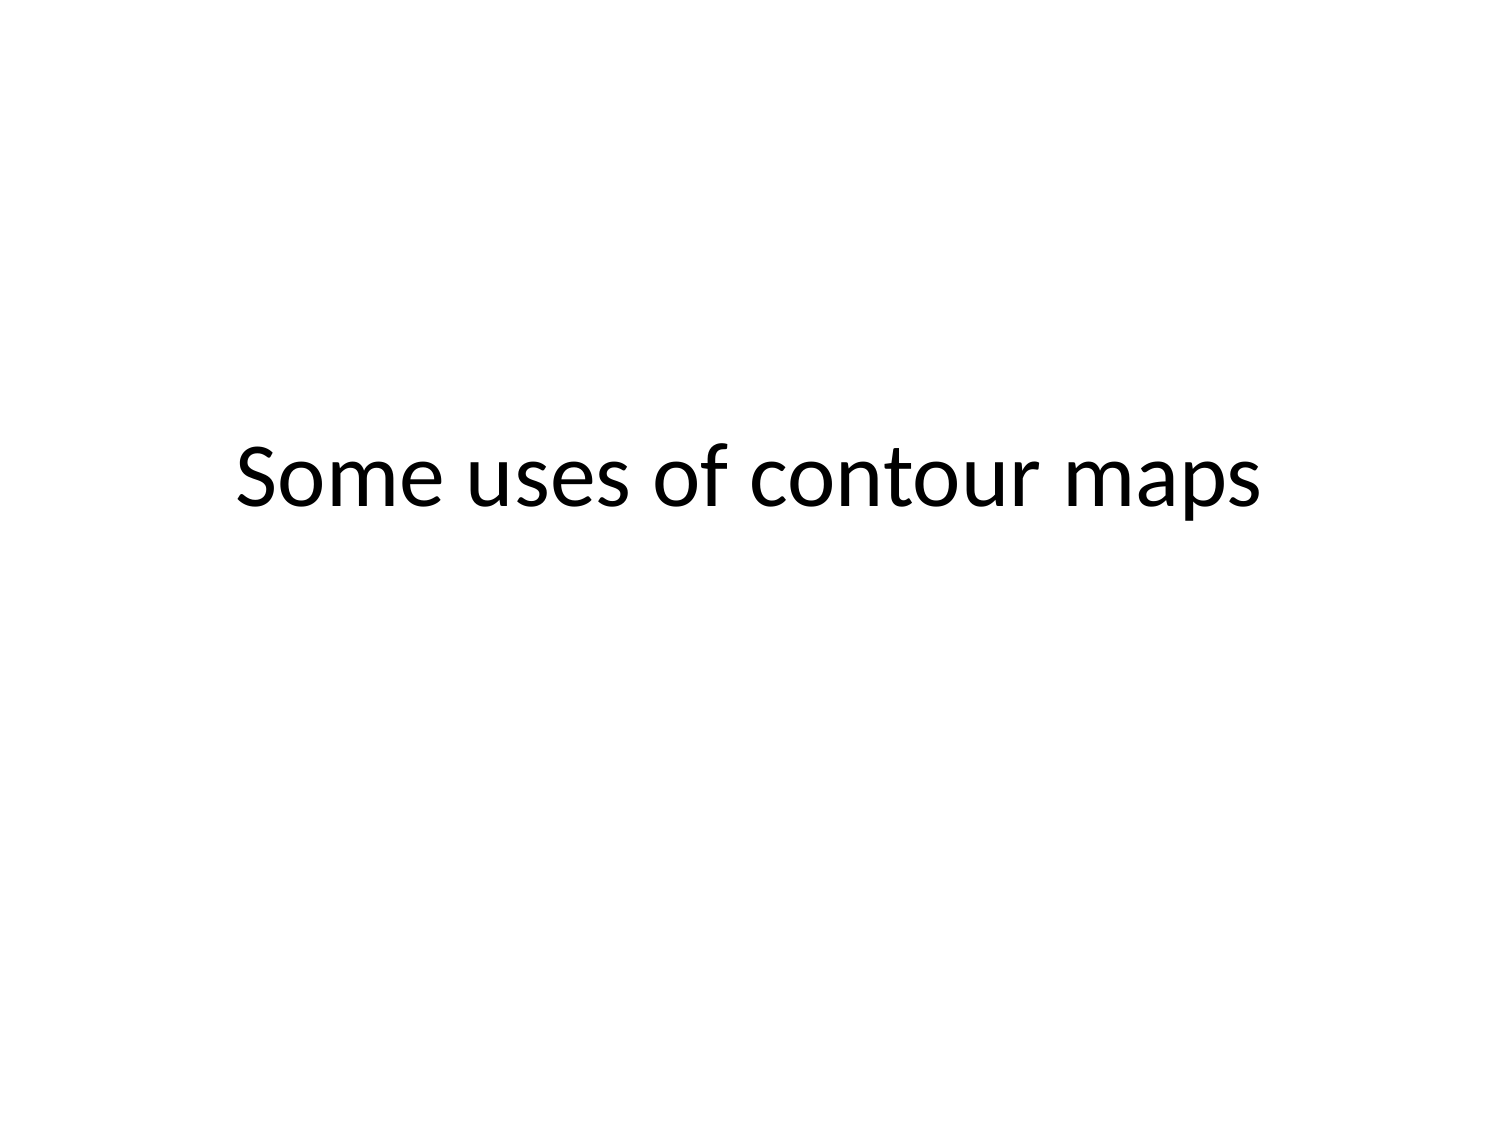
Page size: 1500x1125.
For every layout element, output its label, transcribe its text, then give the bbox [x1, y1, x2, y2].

title Some uses of contour maps [112, 349, 1388, 591]
